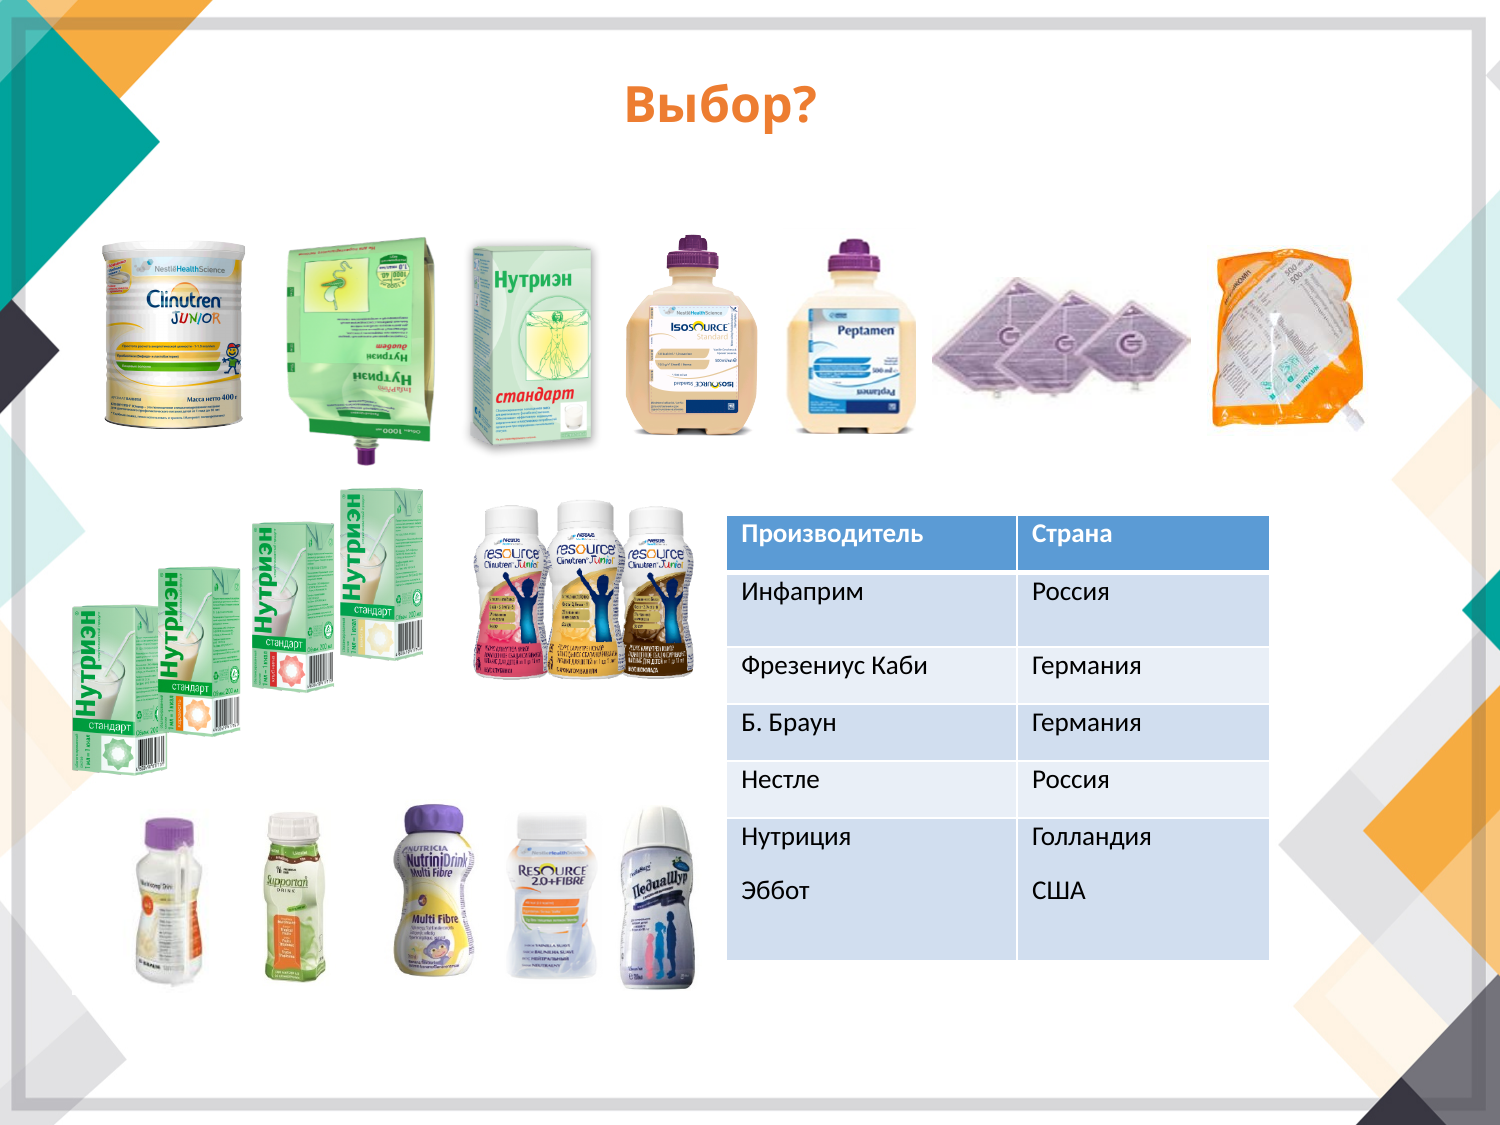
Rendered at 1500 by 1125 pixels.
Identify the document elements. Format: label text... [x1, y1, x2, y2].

table_header Страна [1018, 516, 1269, 570]
table_cell Нутриция Эббот [727, 819, 1016, 960]
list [499, 806, 603, 987]
table_cell Инфаприм [727, 575, 1016, 646]
table_cell Голландия США [1018, 819, 1269, 960]
table_cell Фрезениус Каби [727, 648, 1016, 703]
table_cell Германия [1018, 705, 1269, 760]
title Выбор? [608, 75, 917, 138]
table_cell Нестле [727, 762, 1016, 817]
table_cell Б. Браун [727, 705, 1016, 760]
table_cell Германия [1018, 648, 1269, 703]
picture [0, 0, 1500, 1125]
table_cell Россия [1018, 575, 1269, 646]
table_header Производитель [727, 516, 1016, 570]
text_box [467, 490, 703, 688]
table_cell Россия [1018, 762, 1269, 817]
